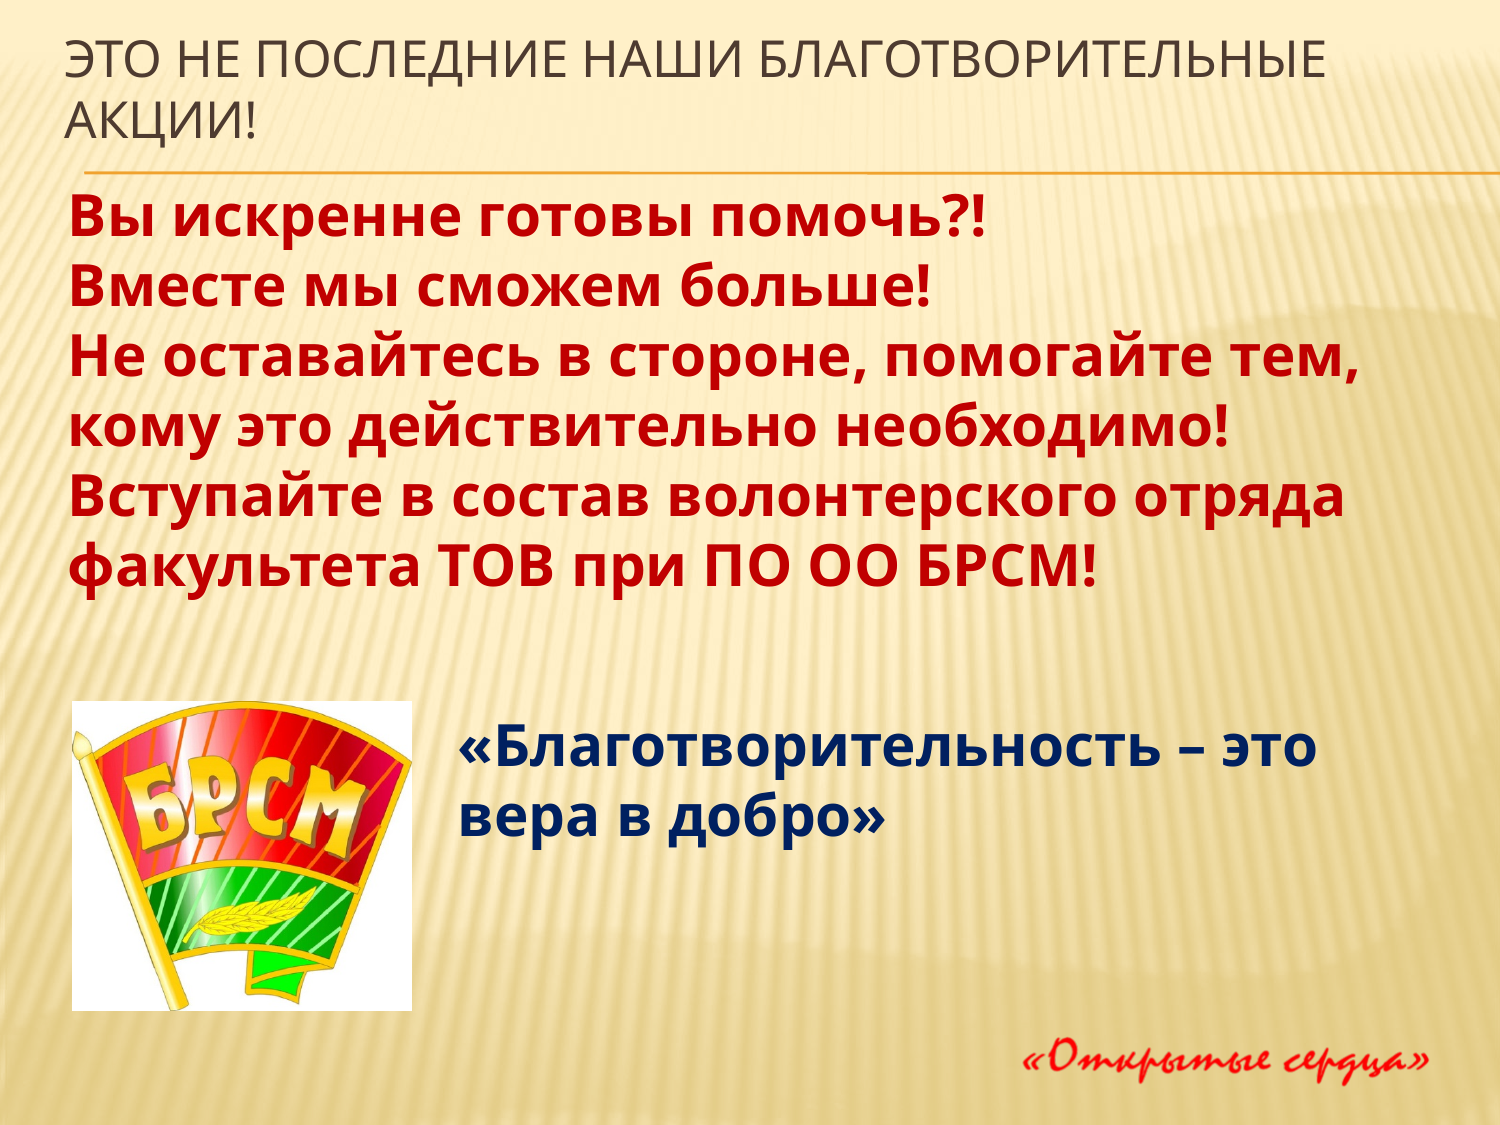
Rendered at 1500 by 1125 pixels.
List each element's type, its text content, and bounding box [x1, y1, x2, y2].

picture [72, 700, 413, 1011]
text_box «Благотворительность – это вера в добро» [442, 701, 1469, 856]
text_box Вы искренне готовы помочь?! Вместе мы сможем больше! Не оставайтесь в стороне, помогайте тем, кому это действительно необходимо! Вступайте в состав волонтерского отряда факультета ТОВ при ПО ОО БРСМ! [53, 170, 1458, 606]
picture [820, 1010, 1470, 1118]
title Это не последние наши благотворительные акции! [50, 19, 1475, 157]
